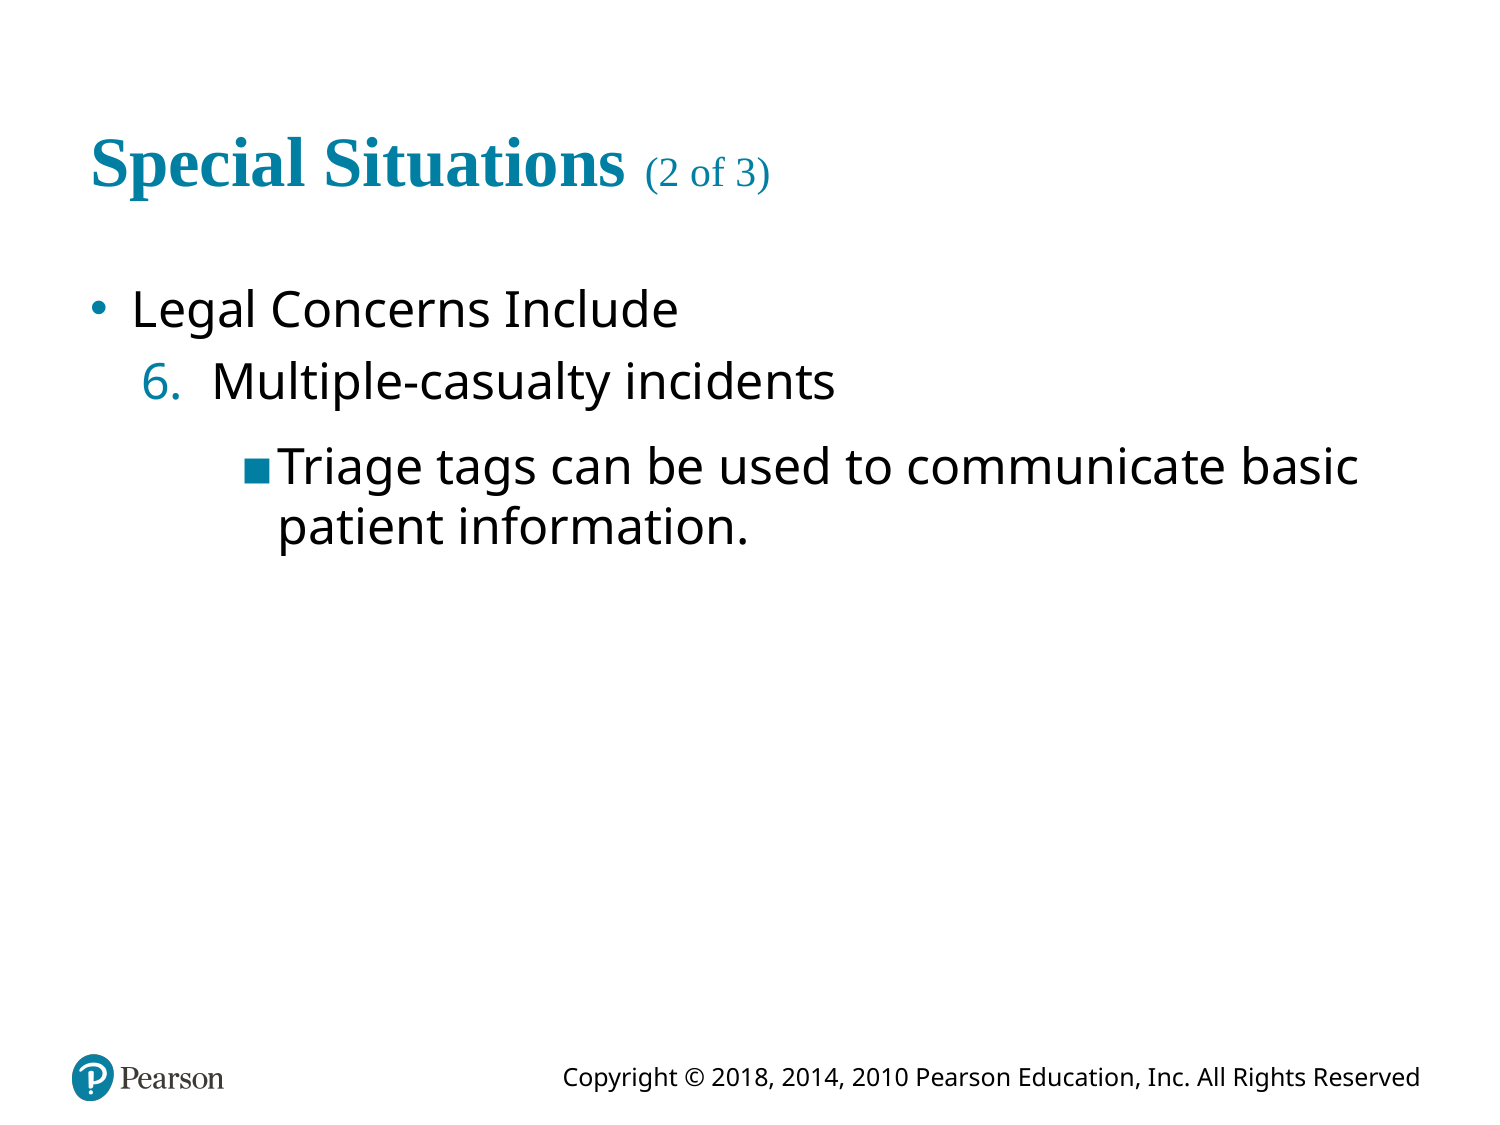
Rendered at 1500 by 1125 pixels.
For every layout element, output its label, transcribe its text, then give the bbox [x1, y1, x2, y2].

title Special Situations (2 of 3) [75, 35, 1425, 216]
picture [80, 1063, 106, 1088]
picture [98, 1054, 224, 1101]
picture [72, 1087, 83, 1101]
list Triage tags can be used to communicate basic patient information. [75, 419, 1425, 559]
picture [72, 1054, 88, 1070]
list Legal Concerns Include Multiple-casualty incidents [75, 262, 1425, 406]
